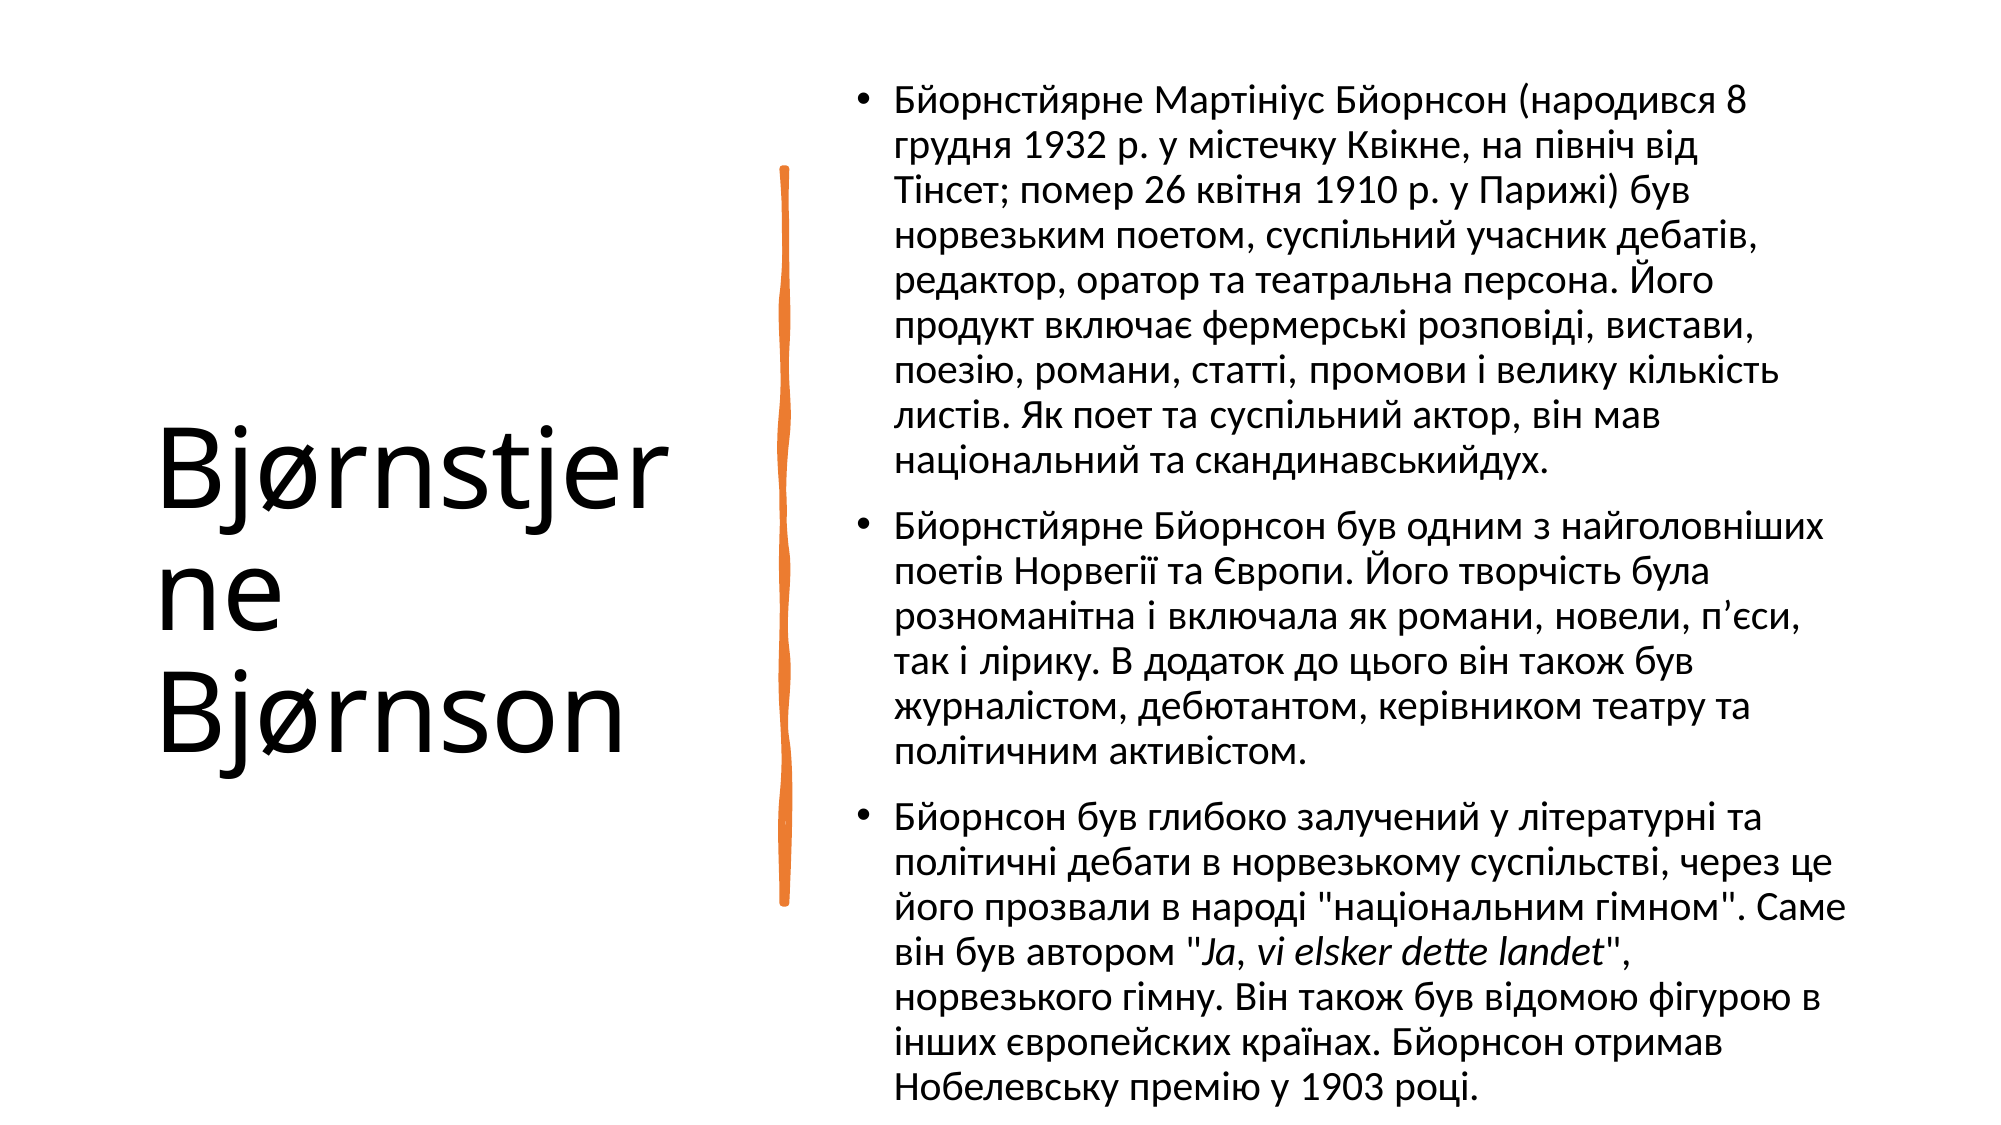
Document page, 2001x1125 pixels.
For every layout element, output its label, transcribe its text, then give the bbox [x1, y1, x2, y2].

title Bjørnstjerne Bjørnson [151, 392, 714, 776]
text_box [776, 164, 793, 907]
text_box Бйорнстйярне Мартініус Бйорнсон (народився 8 грудня 1932 р. у містечку Квікне, на північ від Тінсет; помер 26 квітня 1910 р. у Парижі) був норвезьким поетом, суспільний учасник дебатів, редактор, оратор та театральна персона. Його продукт включає фермерські розповіді, вистави, поезію, романи, статті, промови і велику кількість листів. Як поет та суспільний актор, він мав національний та скандинавськийдух. Бйорнстйярне Бйорнсон був одним з найголовніших поетів Норвегії та Європи. Його творчість була розноманітна і включала як романи, новели, п’єси, так і лірику. В додаток до цього він також був журналістом, дебютантом, керівником театру та політичним активістом. Бйорнсон був глибоко залучений у літературні та політичні дебати в норвезькому суспільстві, через це його прозвали в народі "національним гімном". Саме він був автором "Ja, vi elsker dette landet", норвезького гімну. Він також був відомою фігурою в інших європейских країнах. Бйорнсон отримав Нобелевську премію у 1903 році. [854, 70, 1851, 1110]
